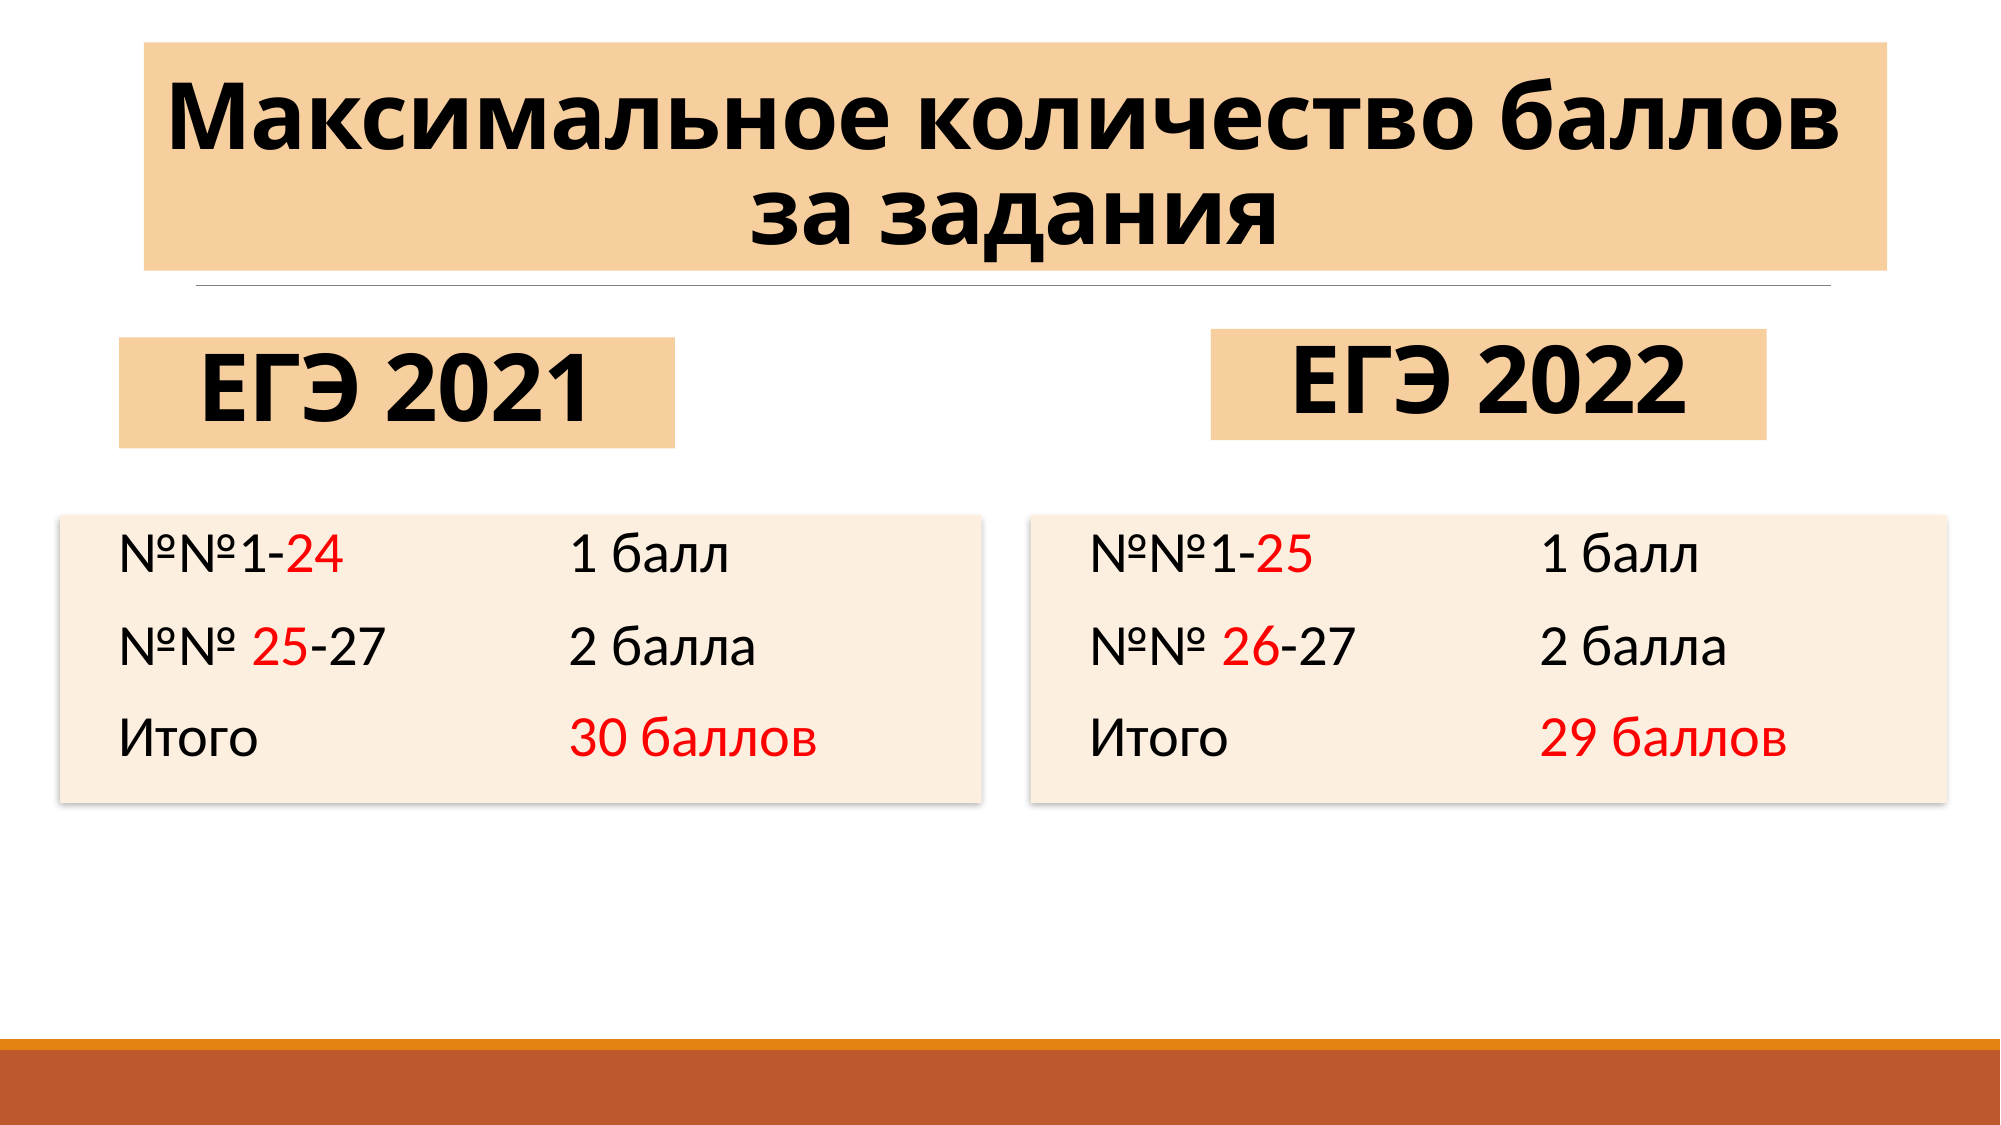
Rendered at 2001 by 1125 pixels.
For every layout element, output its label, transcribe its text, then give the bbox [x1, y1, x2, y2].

text_box №№1-24 1 балл №№ 25-27 2 балла Итого 30 баллов [60, 515, 982, 804]
list №№1-25 1 балл №№ 26-27 2 балла Итого 29 баллов [1030, 515, 1947, 804]
text_box ЕГЭ 2021 [119, 337, 675, 449]
title Максимальное количество баллов за задания [143, 42, 1888, 271]
text_box ЕГЭ 2022 [1210, 328, 1767, 441]
